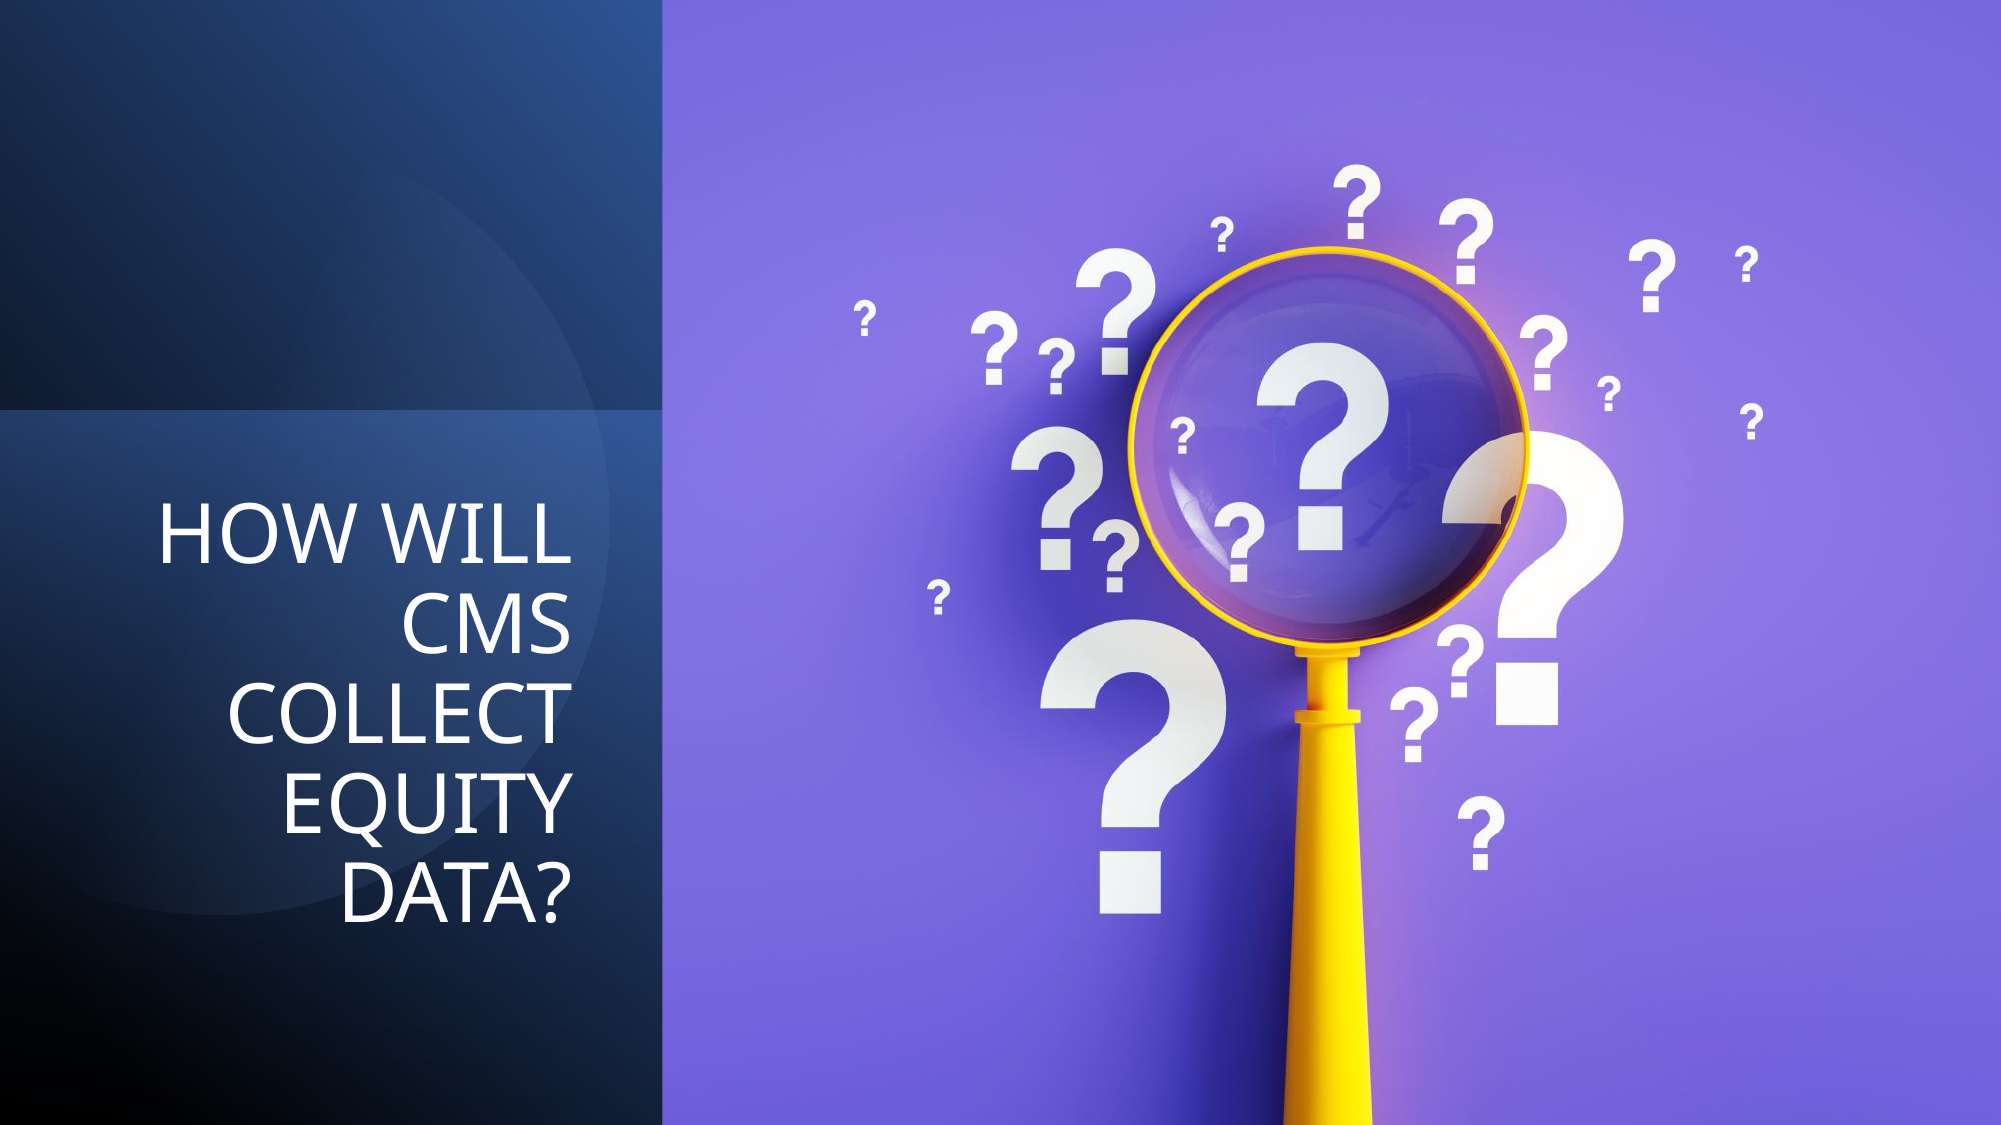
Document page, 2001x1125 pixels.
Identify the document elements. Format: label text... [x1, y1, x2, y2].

picture [662, 0, 2001, 1125]
text_box [0, 0, 662, 409]
title HOW WILL CMS COLLECT EQUITY DATA? [87, 484, 589, 1064]
text_box [0, 409, 662, 1125]
text_box [0, 124, 610, 895]
